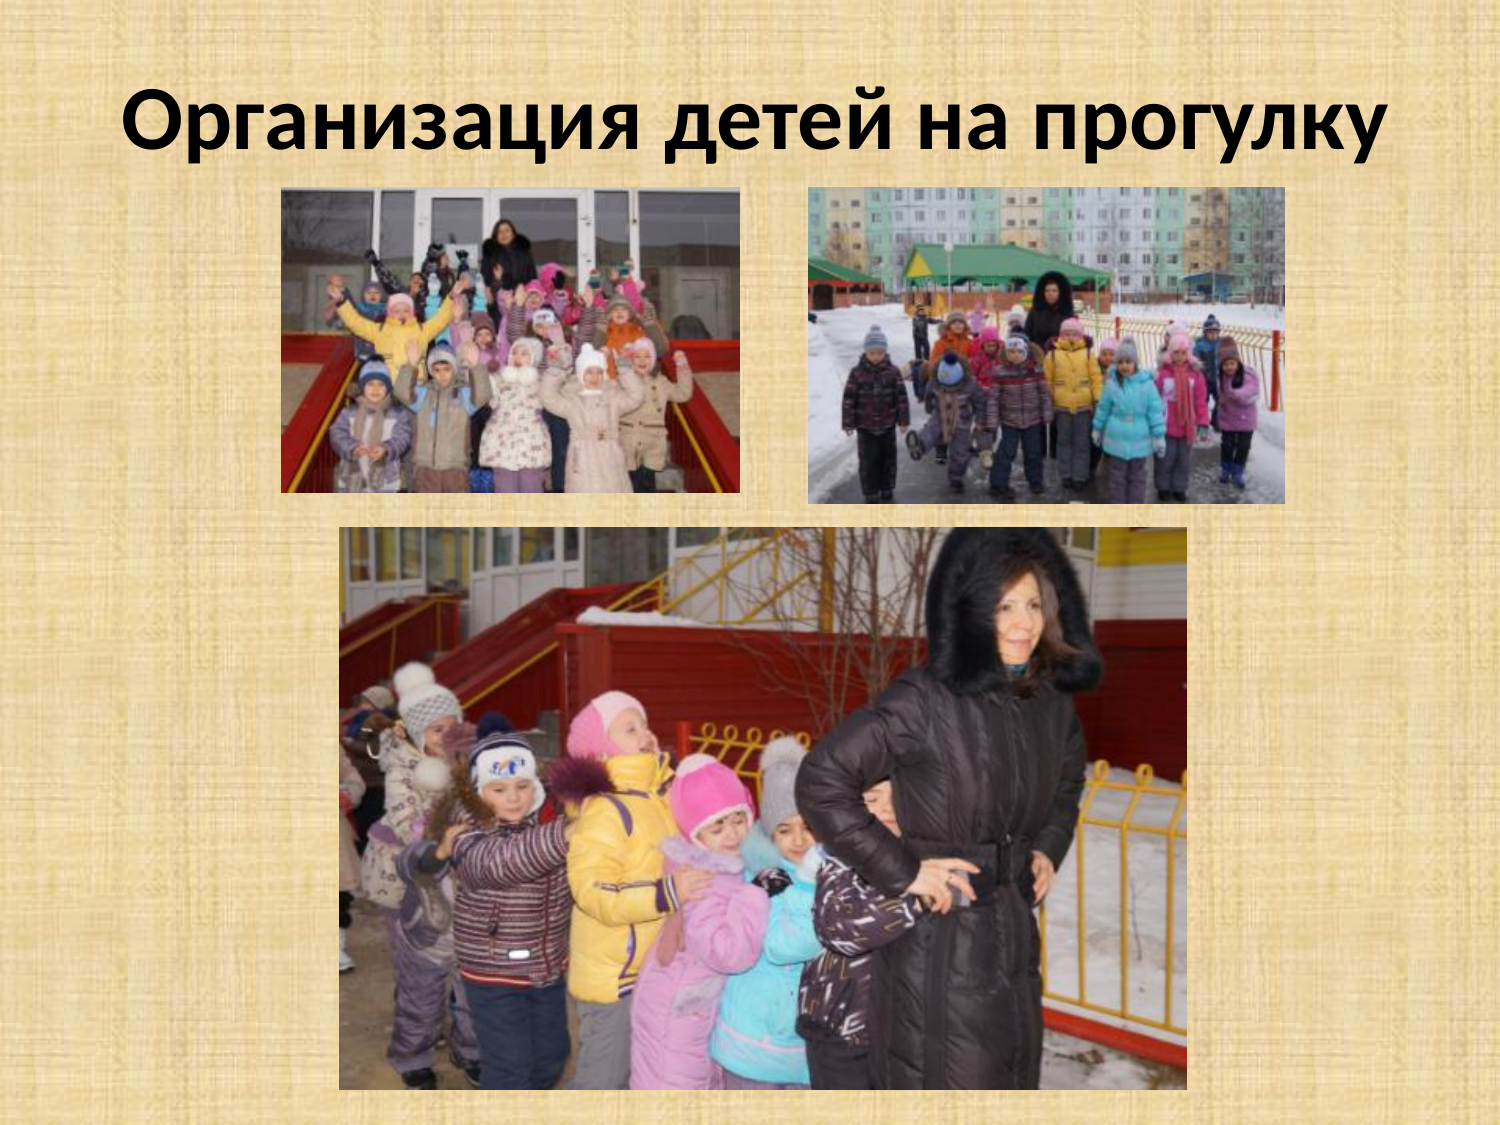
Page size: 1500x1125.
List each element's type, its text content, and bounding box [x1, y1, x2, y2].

title Организация детей на прогулку [80, 19, 1431, 207]
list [280, 187, 740, 493]
picture [808, 187, 1285, 505]
picture [339, 527, 1187, 1091]
